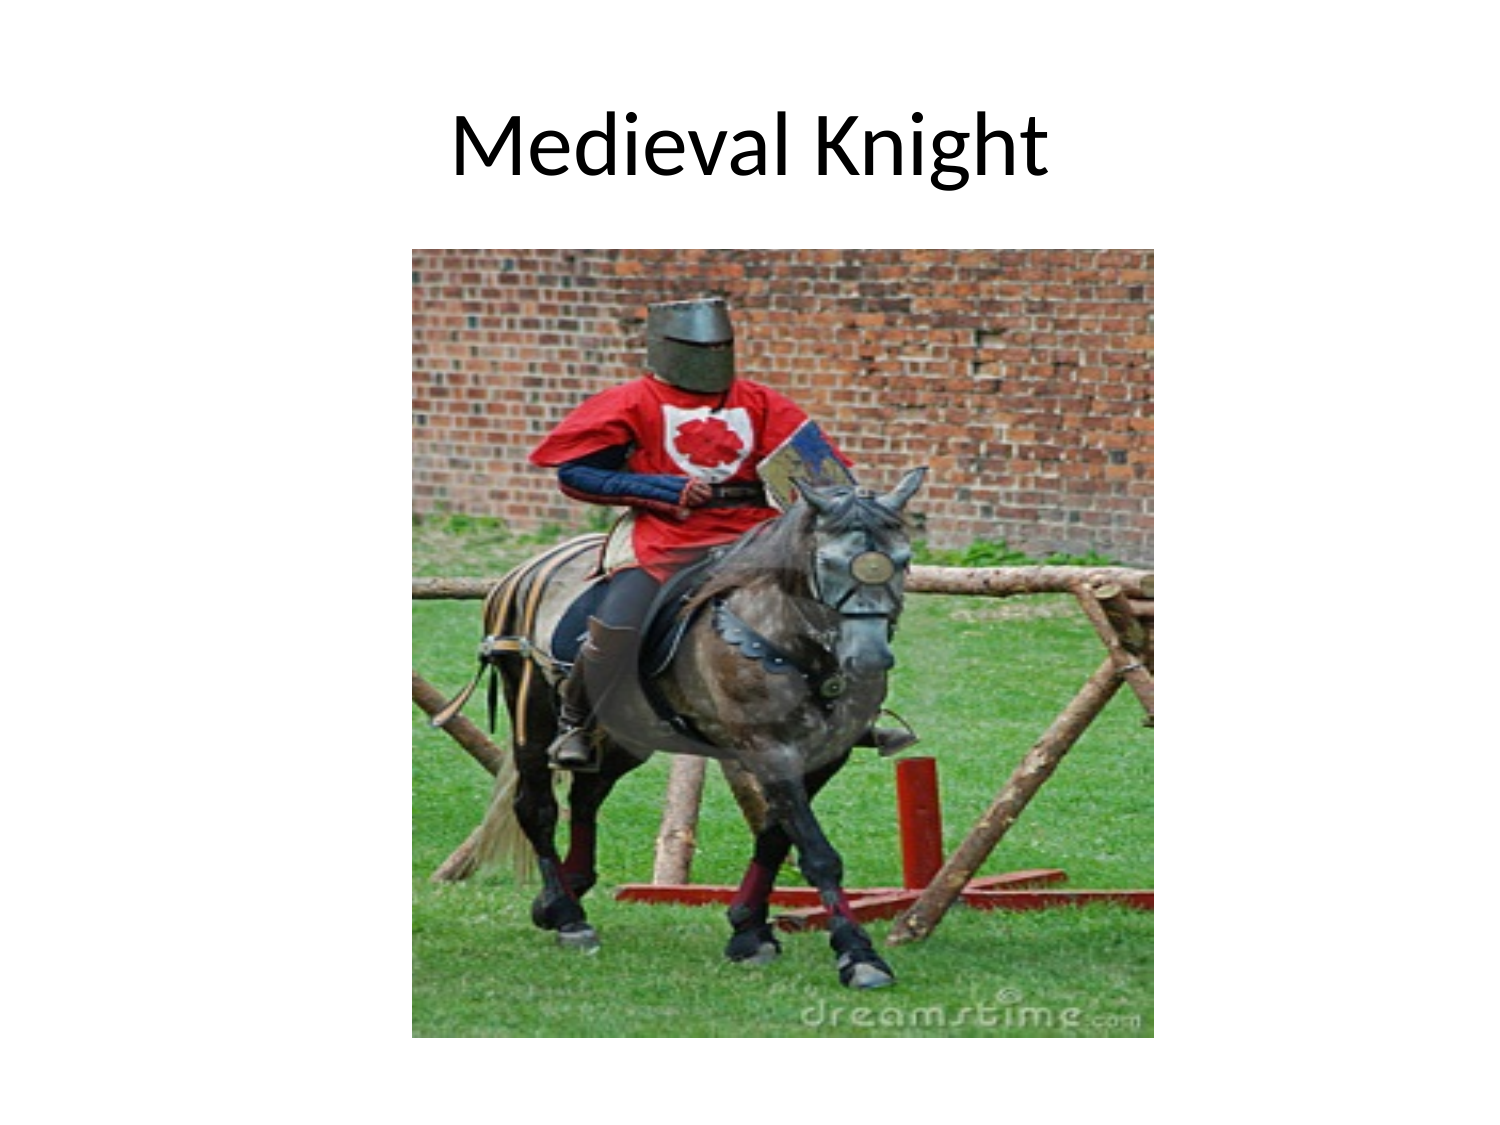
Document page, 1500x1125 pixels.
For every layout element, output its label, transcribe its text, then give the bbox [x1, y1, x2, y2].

title Medieval Knight [75, 45, 1425, 233]
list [412, 249, 1155, 1038]
